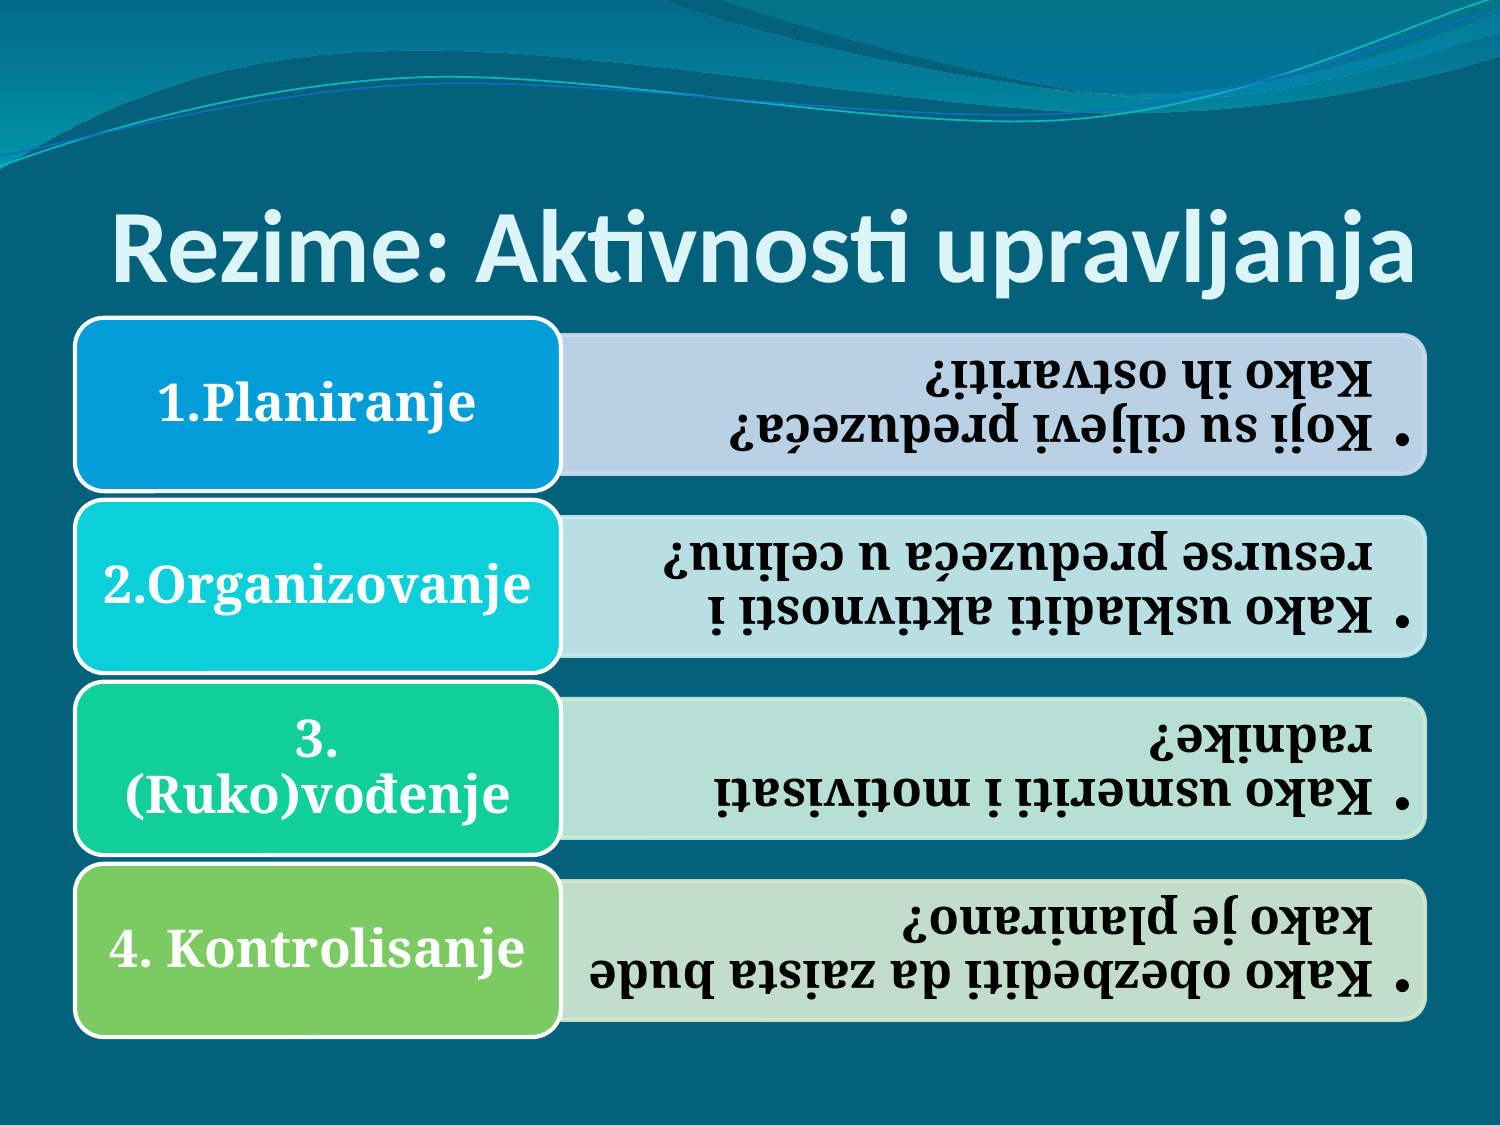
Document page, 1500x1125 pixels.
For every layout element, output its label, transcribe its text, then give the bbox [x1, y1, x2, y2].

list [74, 317, 1426, 1038]
title Rezime: Aktivnosti upravljanja [29, 115, 1500, 303]
